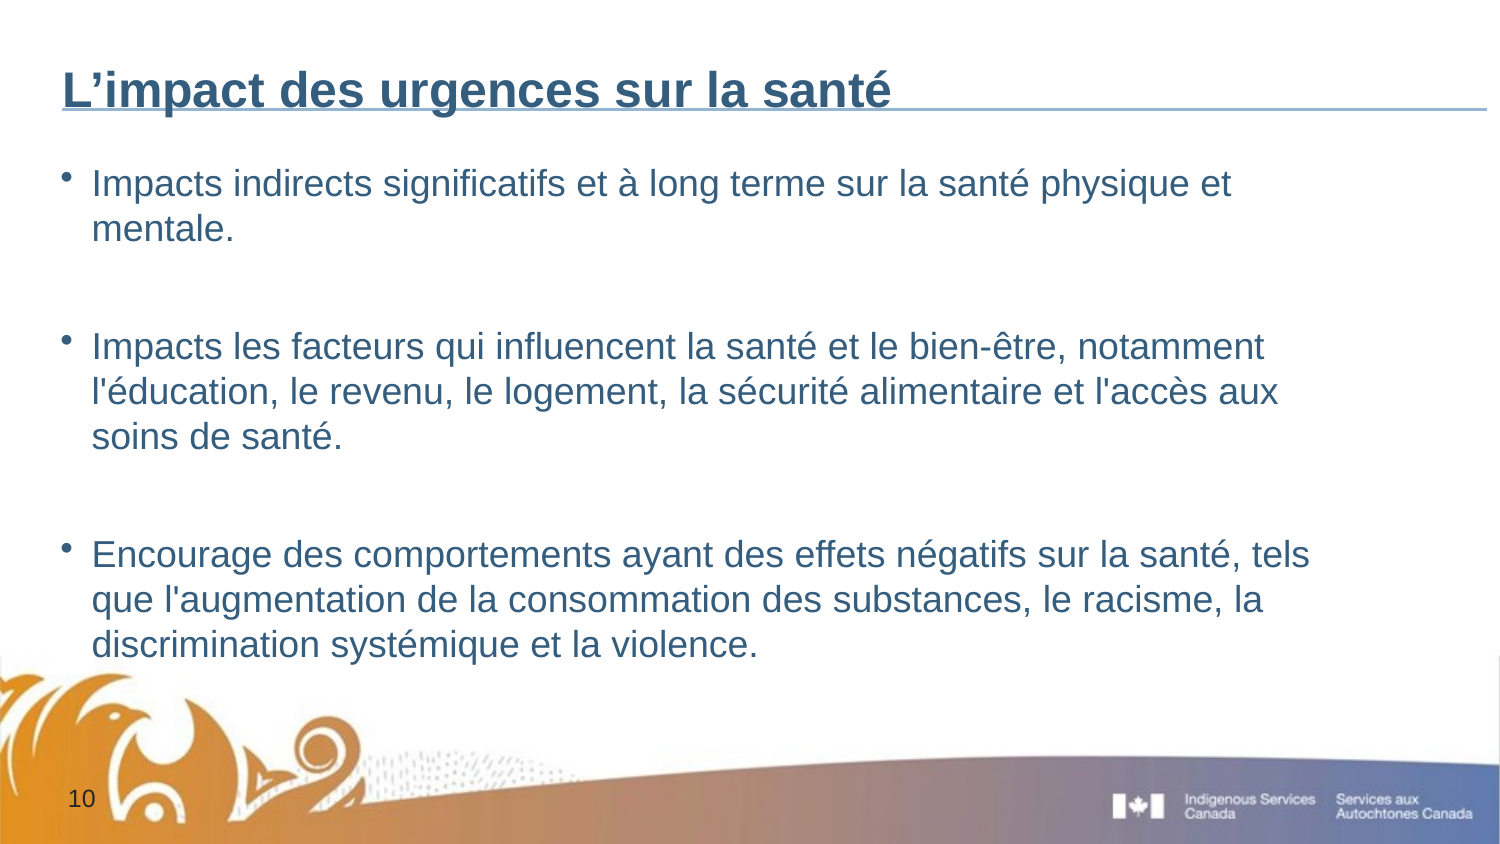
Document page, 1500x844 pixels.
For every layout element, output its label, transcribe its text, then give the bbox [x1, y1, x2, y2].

title L’impact des urgences sur la santé [62, 67, 1350, 106]
list Impacts indirects significatifs et à long terme sur la santé physique et mentale. Impacts les facteurs qui influencent la santé et le bien-être, notamment l'éducation, le revenu, le logement, la sécurité alimentaire et l'accès aux soins de santé. Encourage des comportements ayant des effets négatifs sur la santé, tels que l'augmentation de la consommation des substances, le racisme, la discrimination systémique et la violence. [60, 159, 1375, 685]
picture [0, 0, 1500, 844]
